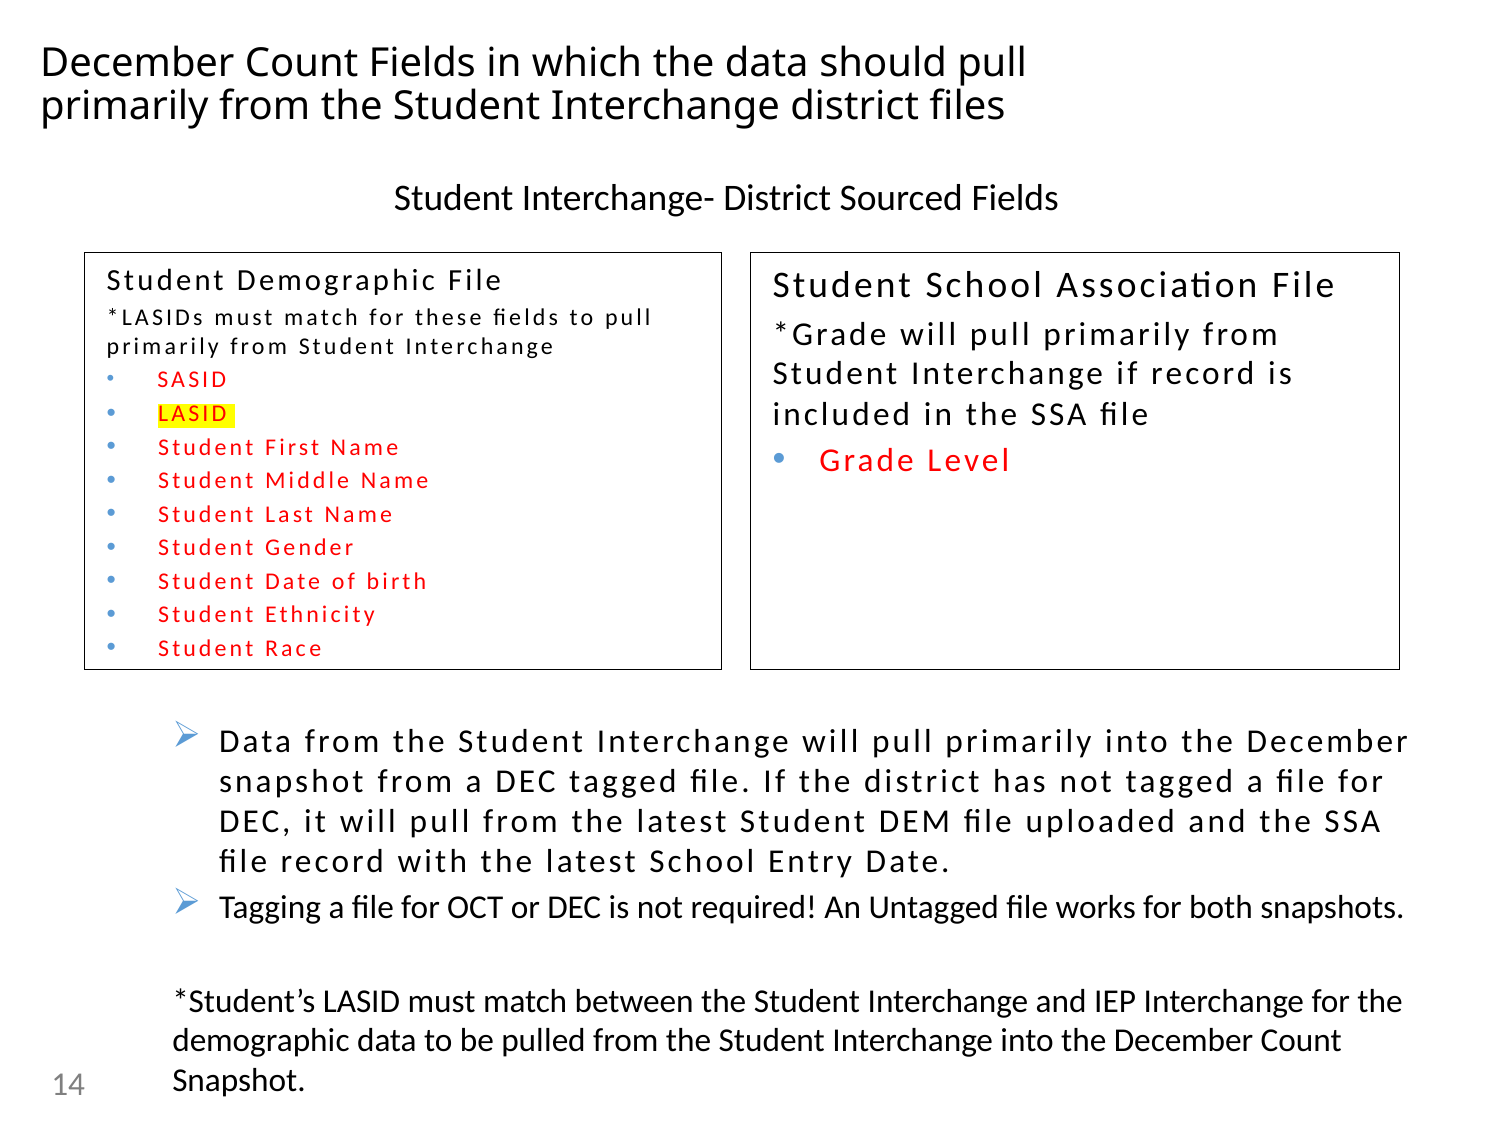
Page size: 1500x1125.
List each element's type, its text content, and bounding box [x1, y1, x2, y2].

slide_number 14 [36, 1054, 149, 1115]
list Student School Association File *Grade will pull primarily from Student Interchange if record is included in the SSA file Grade Level [750, 252, 1400, 670]
text_box Student Interchange- District Sourced Fields [84, 165, 1369, 226]
list Student Demographic File *LASIDs must match for these fields to pull primarily from Student Interchange SASID LASID Student First Name Student Middle Name Student Last Name Student Gender Student Date of birth Student Ethnicity Student Race [84, 252, 722, 670]
text_box Data from the Student Interchange will pull primarily into the December snapshot from a DEC tagged file. If the district has not tagged a file for DEC, it will pull from the latest Student DEM file uploaded and the SSA file record with the latest School Entry Date. Tagging a file for OCT or DEC is not required! An Untagged file works for both snapshots. *Student’s LASID must match between the Student Interchange and IEP Interchange for the demographic data to be pulled from the Student Interchange into the December Count Snapshot. [149, 711, 1434, 1125]
title December Count Fields in which the data should pull primarily from the Student Interchange district files [40, 41, 1038, 166]
